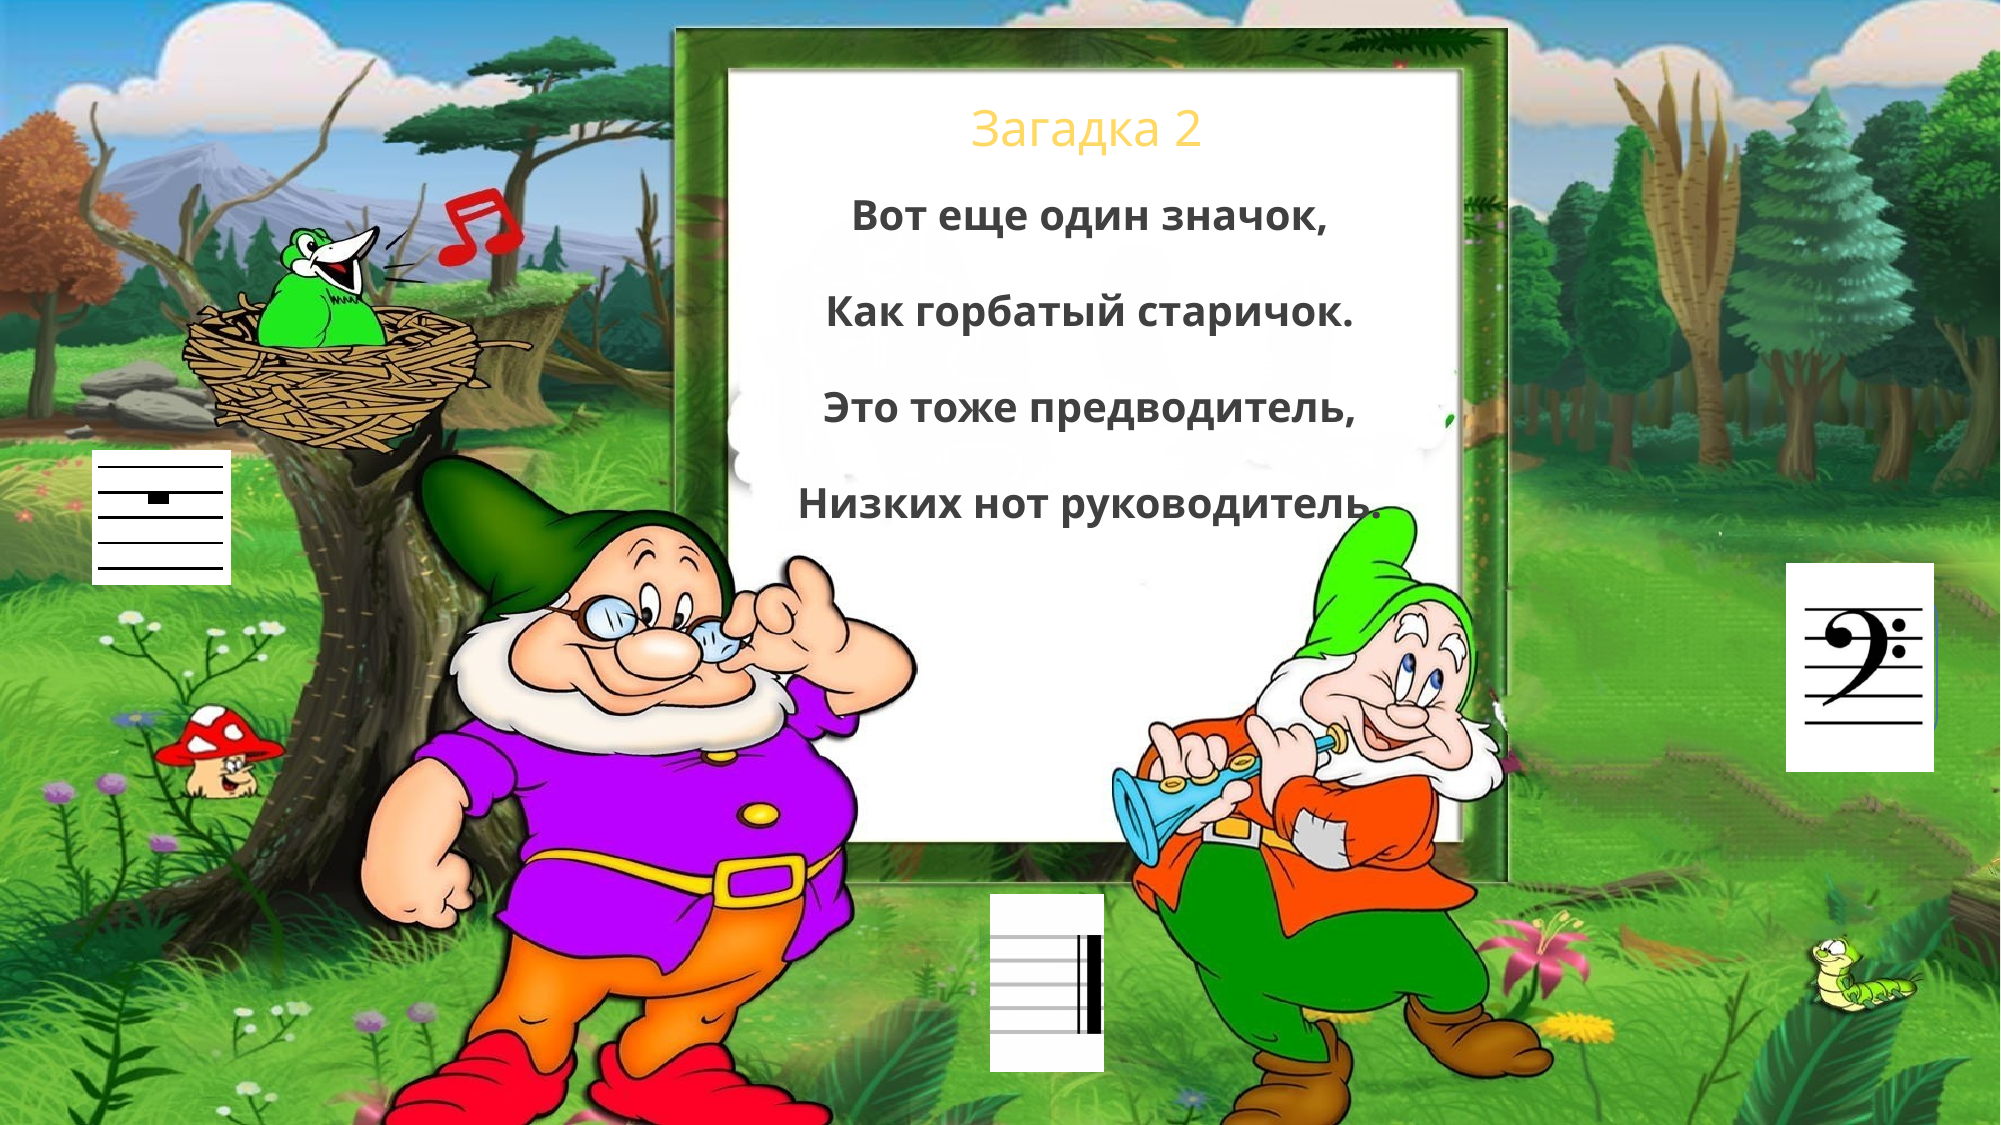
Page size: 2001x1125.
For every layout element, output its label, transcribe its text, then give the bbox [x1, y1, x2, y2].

text_box [1934, 603, 1938, 731]
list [1786, 563, 1934, 772]
list Вот еще один значок, Как горбатый старичок. Это тоже предводитель, Низких нот руководитель. [730, 156, 1450, 657]
picture [0, 0, 2001, 1125]
title Загадка 2 [956, 0, 1832, 260]
